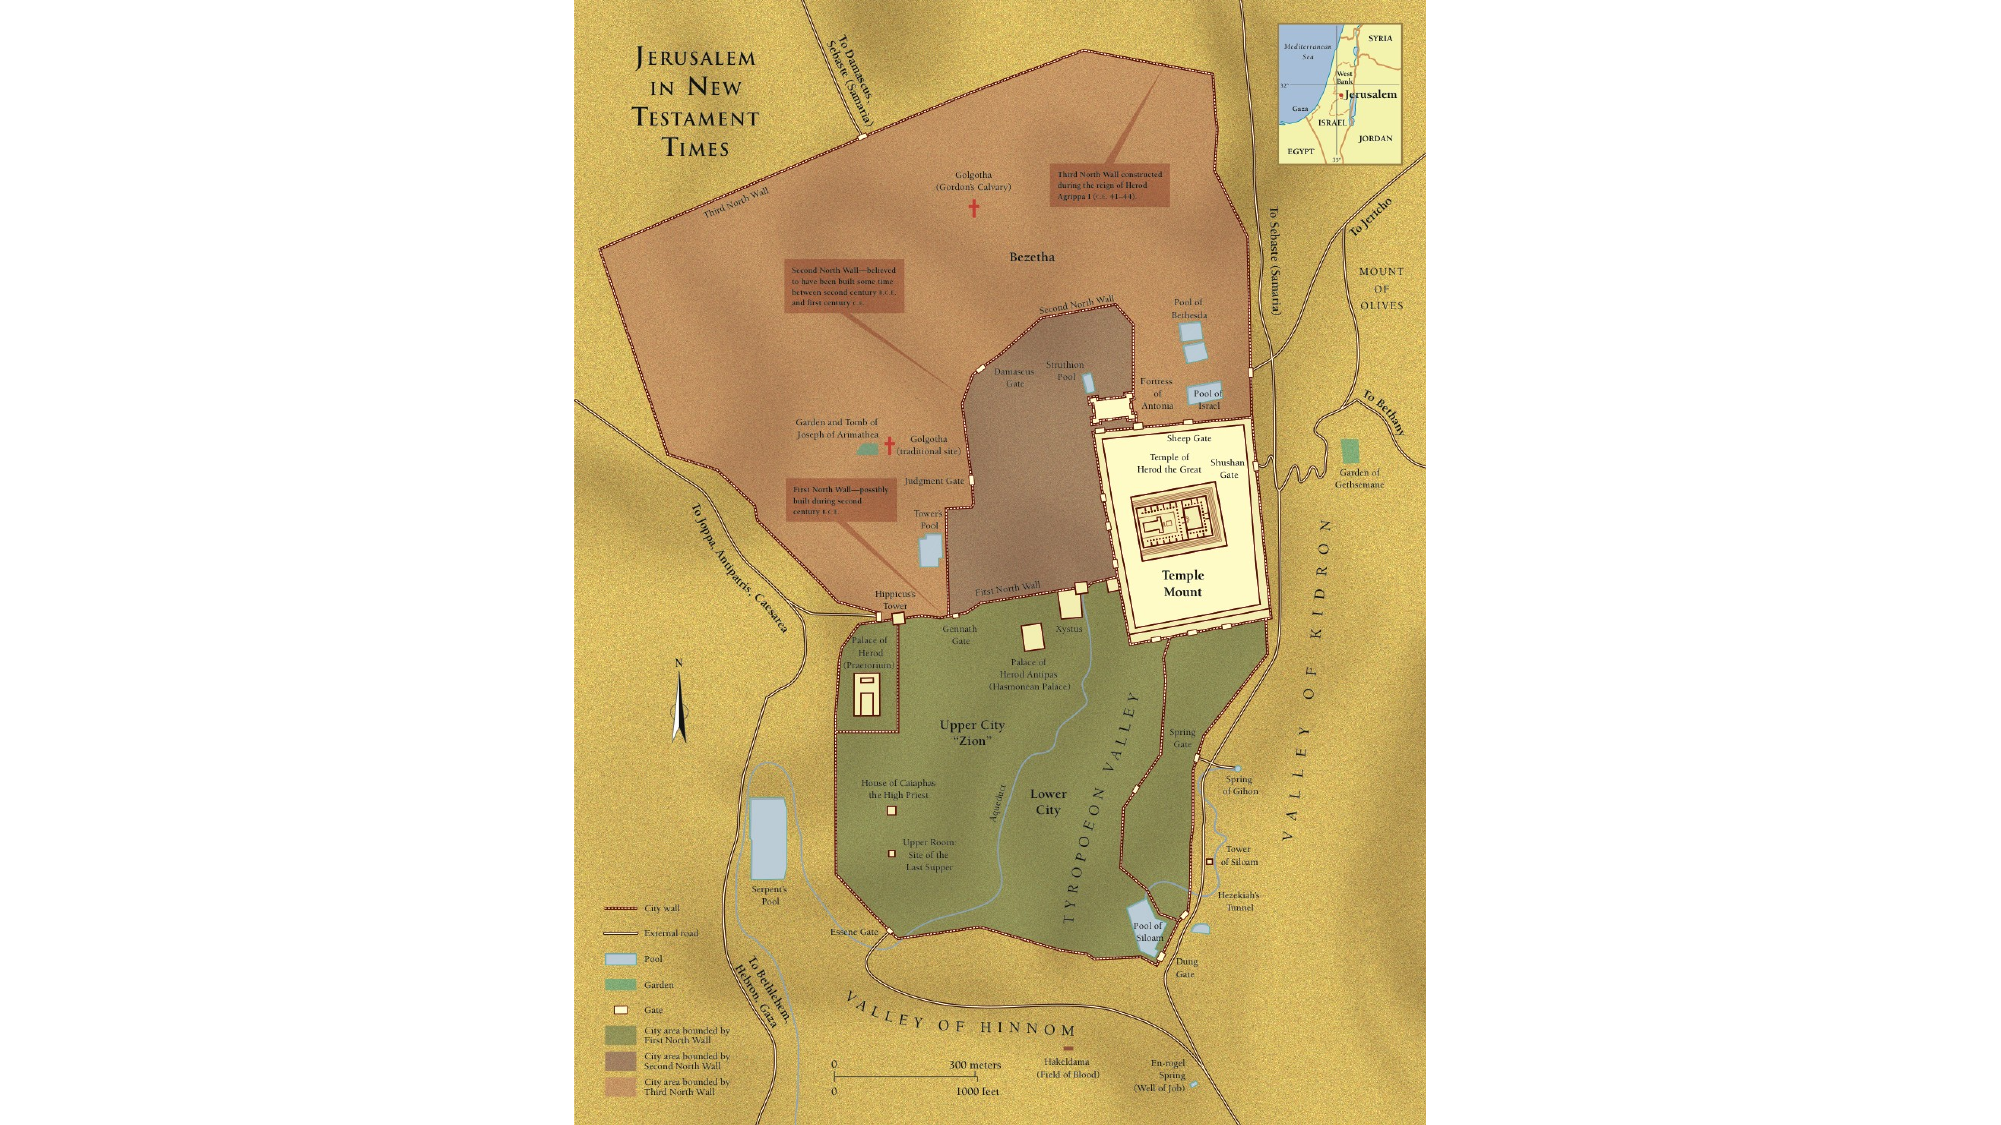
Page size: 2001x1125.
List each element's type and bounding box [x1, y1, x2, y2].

picture [574, 0, 1426, 1125]
